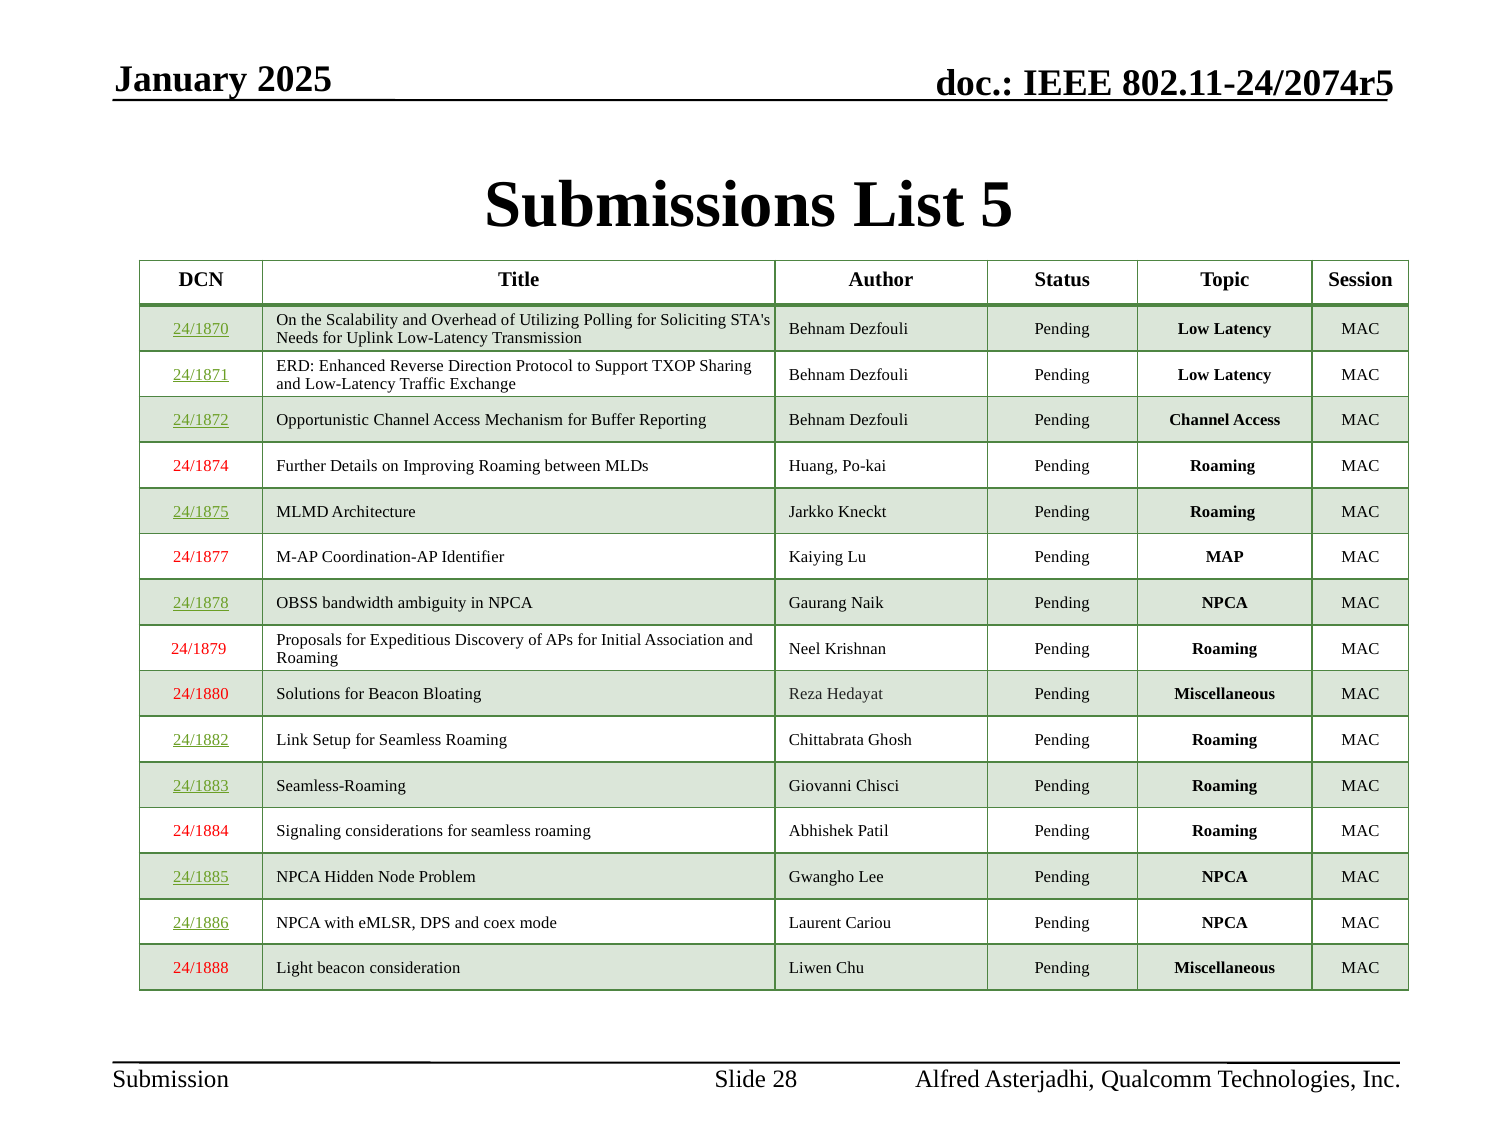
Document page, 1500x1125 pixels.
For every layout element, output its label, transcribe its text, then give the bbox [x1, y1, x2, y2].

table_cell Roaming [1138, 489, 1311, 533]
table_cell MAC [1313, 534, 1408, 578]
table_cell MAC [1313, 854, 1408, 898]
table_header Status [988, 261, 1137, 303]
table_cell 24/1886 [140, 900, 262, 943]
table_header DCN [140, 261, 262, 303]
table_cell MAC [1313, 352, 1408, 396]
footer Alfred Asterjadhi, Qualcomm Technologies, Inc. [878, 1061, 1402, 1093]
table_cell 24/1884 [140, 808, 262, 852]
table_cell MAC [1313, 717, 1408, 761]
table_cell MAC [1313, 808, 1408, 852]
table_cell 24/1882 [140, 717, 262, 761]
table_header Topic [1138, 261, 1311, 303]
table_cell Roaming [1138, 717, 1311, 761]
table_cell MAC [1313, 671, 1408, 715]
table_cell Link Setup for Seamless Roaming [263, 717, 774, 761]
table_cell Giovanni Chisci [776, 763, 987, 807]
table_cell Laurent Cariou [776, 900, 987, 943]
table_cell Channel Access [1138, 397, 1311, 441]
table_cell 24/1885 [140, 854, 262, 898]
table_cell 24/1878 [140, 580, 262, 624]
table_cell Behnam Dezfouli [776, 352, 987, 396]
table_cell MLMD Architecture [263, 489, 774, 533]
table_cell Low Latency [1138, 352, 1311, 396]
table_cell Opportunistic Channel Access Mechanism for Buffer Reporting [263, 397, 774, 441]
table_cell OBSS bandwidth ambiguity in NPCA [263, 580, 774, 624]
table_cell Pending [988, 534, 1137, 578]
table_cell Gwangho Lee [776, 854, 987, 898]
table_cell Neel Krishnan [776, 626, 987, 670]
table_cell Pending [988, 945, 1137, 989]
table_cell 24/1875 [140, 489, 262, 533]
table_cell Miscellaneous [1138, 945, 1311, 989]
table_cell 24/1872 [140, 397, 262, 441]
table_header Title [263, 261, 774, 303]
table_cell MAC [1313, 900, 1408, 943]
table_cell NPCA [1138, 900, 1311, 943]
table_cell Pending [988, 580, 1137, 624]
table_cell Low Latency [1138, 307, 1311, 350]
table_cell MAP [1138, 534, 1311, 578]
table_cell Roaming [1138, 443, 1311, 487]
table_cell Seamless-Roaming [263, 763, 774, 807]
table_cell Pending [988, 808, 1137, 852]
table_cell 24/1871 [140, 352, 262, 396]
table_cell Liwen Chu [776, 945, 987, 989]
table_cell 24/1880 [140, 671, 262, 715]
table_cell NPCA with eMLSR, DPS and coex mode [263, 900, 774, 943]
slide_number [114, 54, 423, 100]
table_cell Behnam Dezfouli [776, 307, 987, 350]
table_cell 24/1870 [140, 307, 262, 350]
table_cell MAC [1313, 397, 1408, 441]
table_cell Light beacon consideration [263, 945, 774, 989]
table_cell Roaming [1138, 763, 1311, 807]
table_cell MAC [1313, 443, 1408, 487]
table_cell Pending [988, 717, 1137, 761]
table_cell Kaiying Lu [776, 534, 987, 578]
table_cell 24/1877 [140, 534, 262, 578]
table_cell Further Details on Improving Roaming between MLDs [263, 443, 774, 487]
table_cell ERD: Enhanced Reverse Direction Protocol to Support TXOP Sharing and Low-Latency Traffic Exchange [263, 352, 774, 396]
table_header Session [1313, 261, 1408, 303]
table_cell Solutions for Beacon Bloating [263, 671, 774, 715]
table_cell On the Scalability and Overhead of Utilizing Polling for Soliciting STA's Needs for Uplink Low-Latency Transmission [263, 307, 774, 350]
table_cell Gaurang Naik [776, 580, 987, 624]
table_cell Pending [988, 900, 1137, 943]
slide_number Slide 28 [712, 1061, 800, 1123]
table_cell MAC [1313, 945, 1408, 989]
table_cell M-AP Coordination-AP Identifier [263, 534, 774, 578]
table_cell Pending [988, 352, 1137, 396]
table_cell Pending [988, 489, 1137, 533]
table_cell MAC [1313, 626, 1408, 670]
table_cell MAC [1313, 307, 1408, 350]
table_cell 24/1883 [140, 763, 262, 807]
table_cell Signaling considerations for seamless roaming [263, 808, 774, 852]
table_cell Reza Hedayat [776, 671, 987, 715]
table_cell Chittabrata Ghosh [776, 717, 987, 761]
table_cell Pending [988, 443, 1137, 487]
table_cell Jarkko Kneckt [776, 489, 987, 533]
table_cell Abhishek Patil [776, 808, 987, 852]
table_cell Pending [988, 854, 1137, 898]
table_cell MAC [1313, 580, 1408, 624]
table_cell Pending [988, 626, 1137, 670]
table_cell NPCA [1138, 854, 1311, 898]
table_header Author [776, 261, 987, 303]
table_cell Proposals for Expeditious Discovery of APs for Initial Association and Roaming [263, 626, 774, 670]
table_cell Pending [988, 671, 1137, 715]
table_cell Roaming [1138, 626, 1311, 670]
table_cell 24/1888 [140, 945, 262, 989]
table_cell Behnam Dezfouli [776, 397, 987, 441]
table_cell MAC [1313, 489, 1408, 533]
table_cell Miscellaneous [1138, 671, 1311, 715]
table_cell 24/1879 [140, 626, 262, 670]
table_cell Roaming [1138, 808, 1311, 852]
table_cell Huang, Po-kai [776, 443, 987, 487]
title Submissions List 5 [112, 112, 1388, 288]
table_cell Pending [988, 307, 1137, 350]
table_cell MAC [1313, 763, 1408, 807]
table_cell Pending [988, 763, 1137, 807]
table_cell NPCA [1138, 580, 1311, 624]
table_cell 24/1874 [140, 443, 262, 487]
table_cell NPCA Hidden Node Problem [263, 854, 774, 898]
table_cell Pending [988, 397, 1137, 441]
